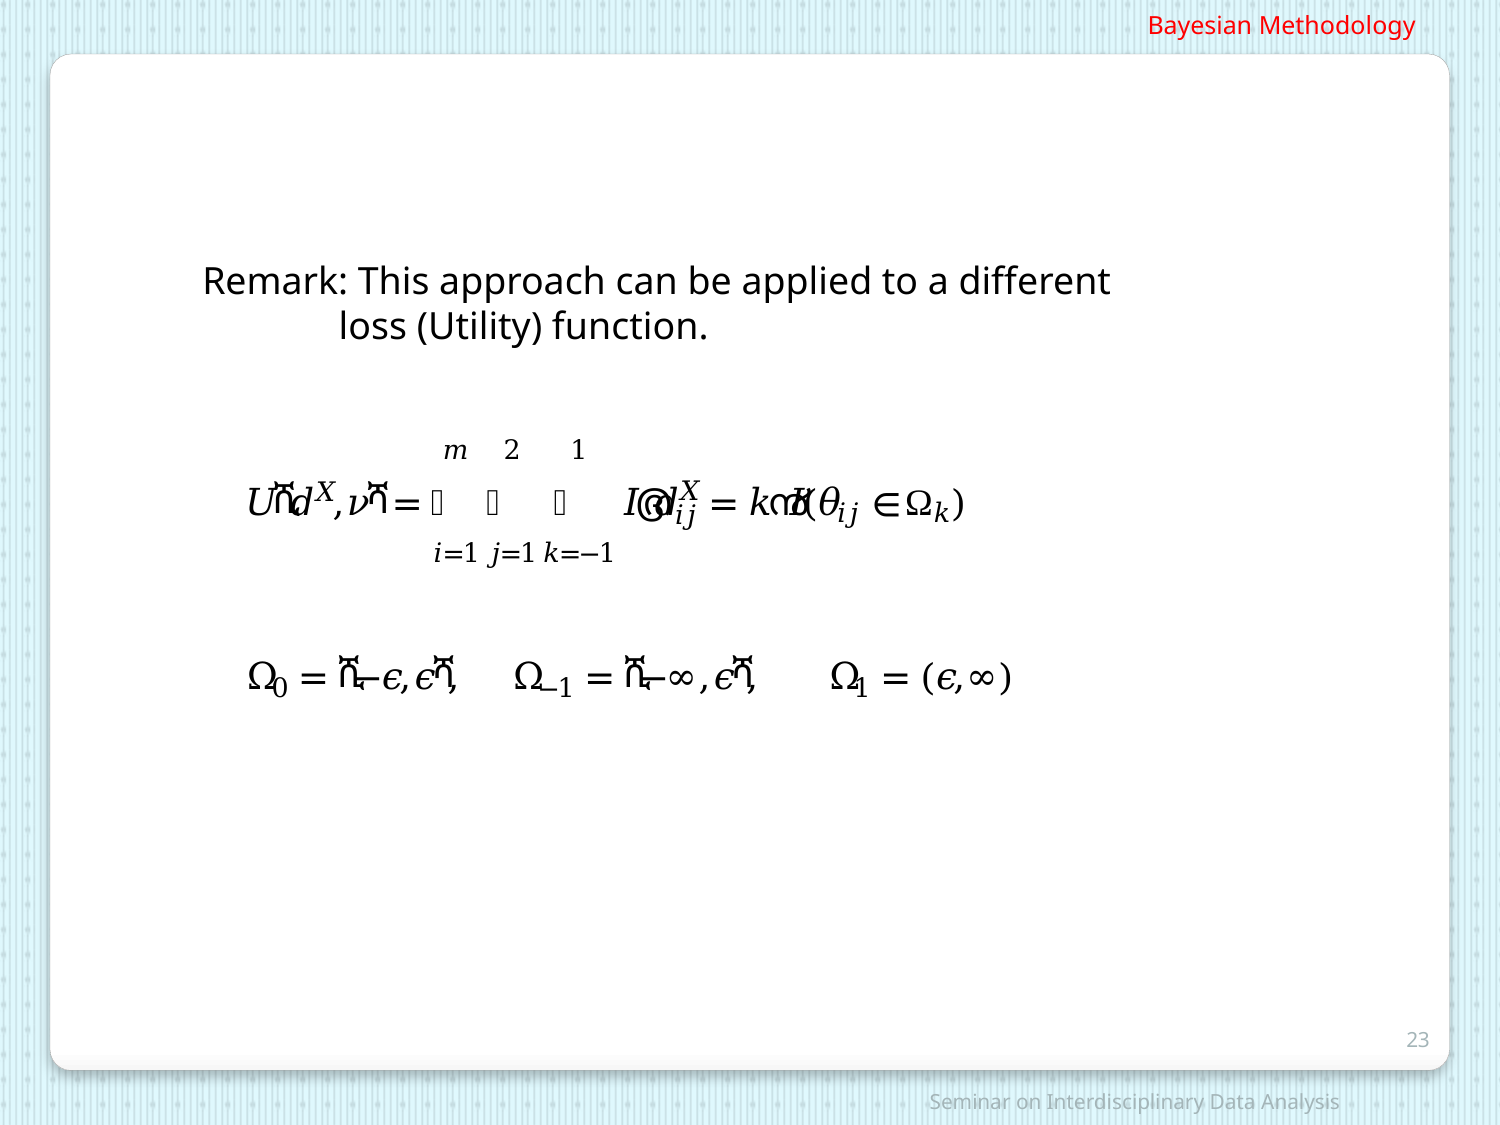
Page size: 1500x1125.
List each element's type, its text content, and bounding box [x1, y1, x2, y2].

text_box Remark: This approach can be applied to a different loss (Utility) function. [187, 249, 1288, 355]
slide_number 23 [1369, 1002, 1445, 1063]
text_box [187, 437, 1184, 1102]
text_box Bayesian Methodology [1132, 2, 1432, 47]
footer Seminar on Interdisciplinary Data Analysis [914, 1061, 1403, 1122]
